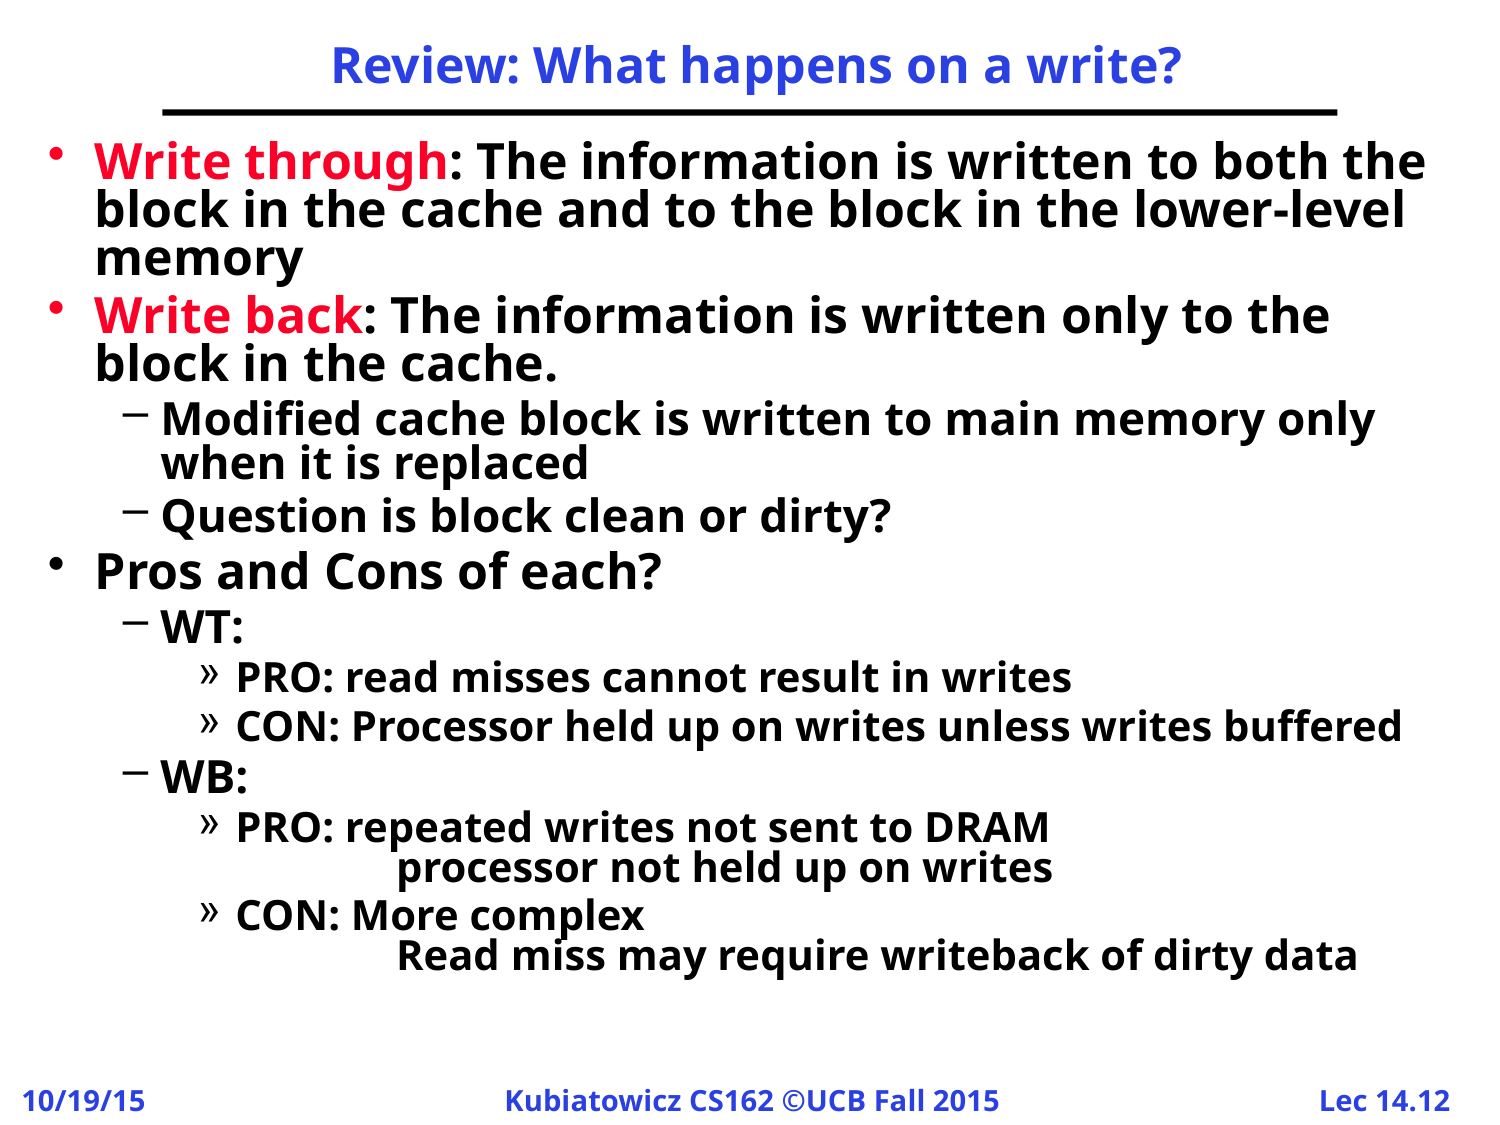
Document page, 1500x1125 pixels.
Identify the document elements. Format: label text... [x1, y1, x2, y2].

list Write through: The information is written to both the block in the cache and to the block in the lower-level memory Write back: The information is written only to the block in the cache. Modified cache block is written to main memory only when it is replaced Question is block clean or dirty? Pros and Cons of each? WT: PRO: read misses cannot result in writes CON: Processor held up on writes unless writes buffered WB: PRO: repeated writes not sent to DRAM processor not held up on writes CON: More complex Read miss may require writeback of dirty data [37, 137, 1450, 984]
title Review: What happens on a write? [125, 37, 1388, 98]
